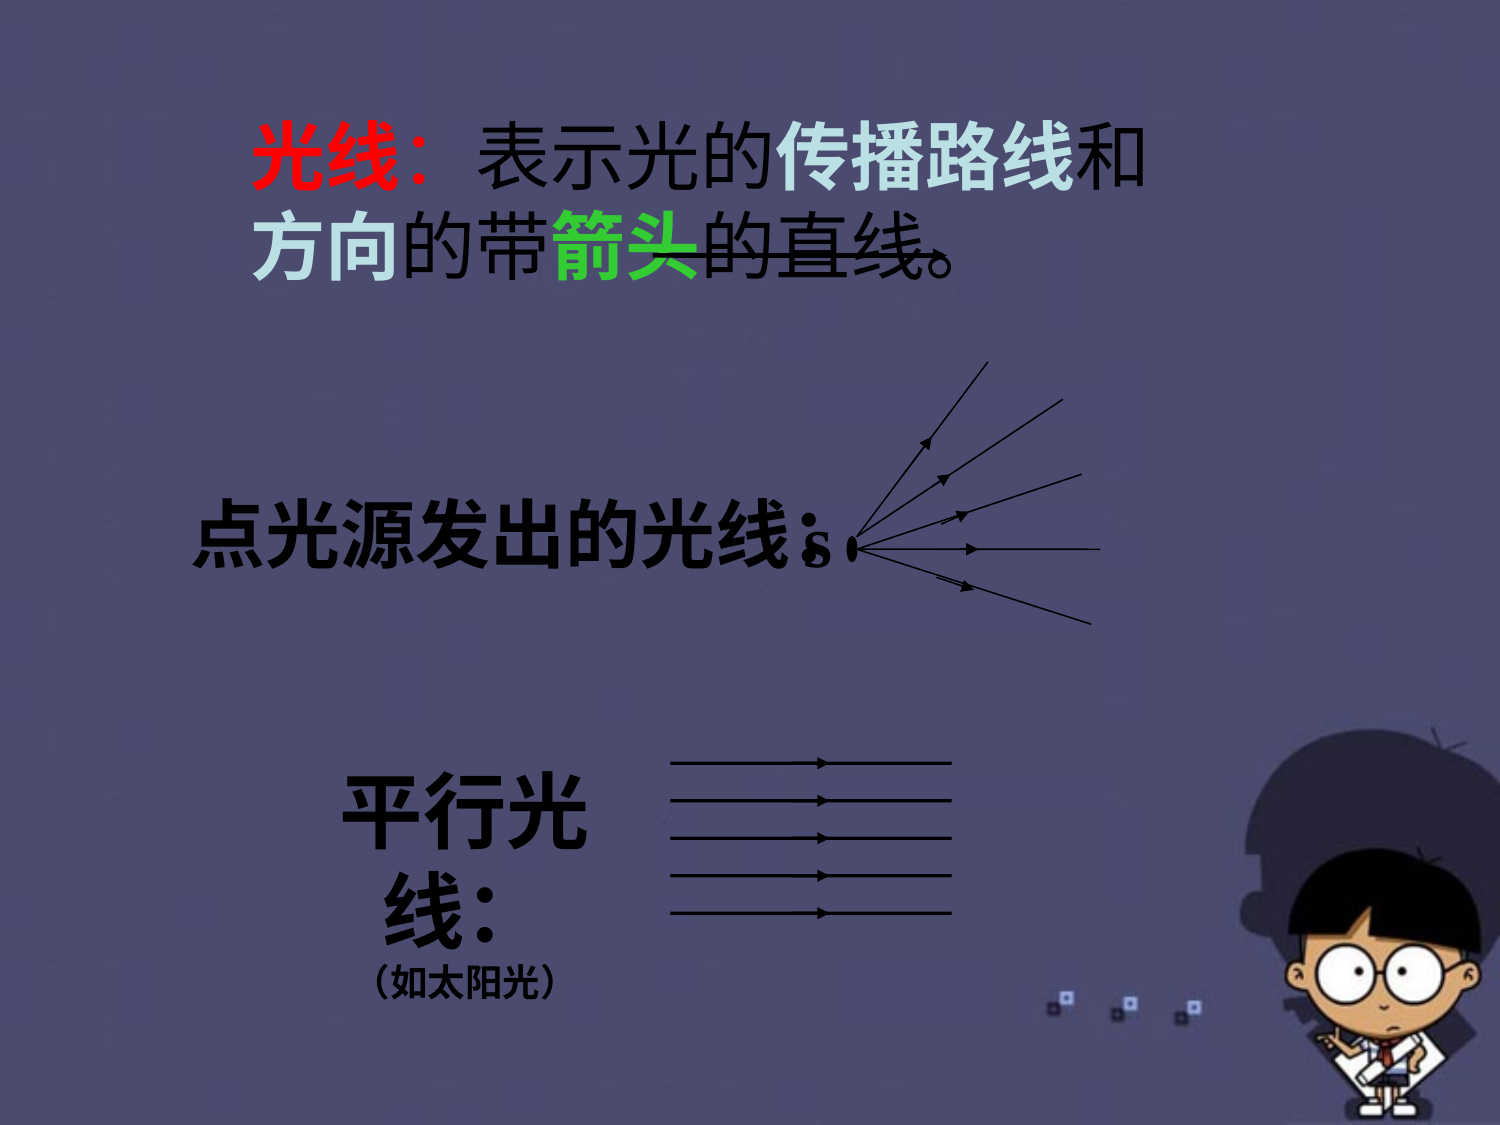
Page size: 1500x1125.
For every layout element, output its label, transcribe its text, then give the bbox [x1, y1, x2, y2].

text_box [847, 361, 1101, 625]
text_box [670, 763, 952, 914]
text_box 点光源发出的光线： [175, 479, 847, 585]
text_box 光线：表示光的传播路线和方向的带箭头的直线。 [236, 101, 1227, 297]
picture [0, 0, 1500, 1125]
text_box s [788, 485, 847, 591]
text_box 平行光线： （如太阳光） [298, 751, 632, 1012]
